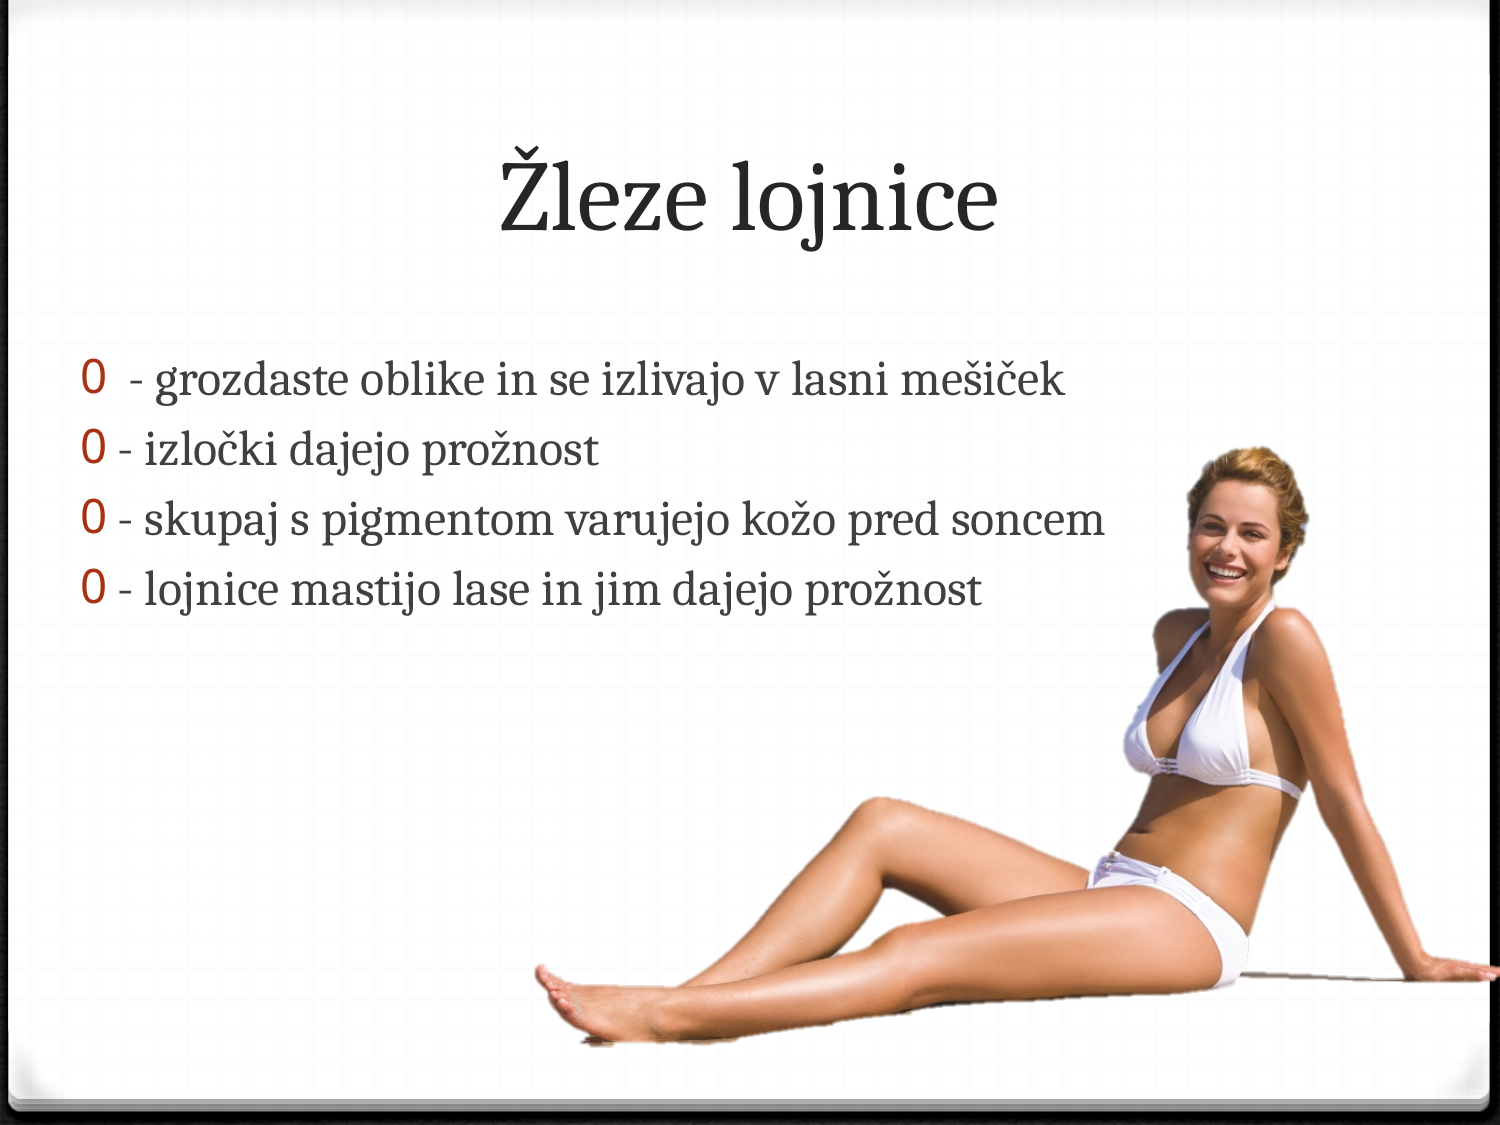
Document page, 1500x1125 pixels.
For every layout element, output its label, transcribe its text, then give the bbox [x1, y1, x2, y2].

title Žleze lojnice [90, 71, 1410, 309]
list - grozdaste oblike in se izlivajo v lasni mešiček - izločki dajejo prožnost - skupaj s pigmentom varujejo kožo pred soncem - lojnice mastijo lase in jim dajejo prožnost [64, 338, 1290, 987]
picture [0, 0, 1500, 1125]
